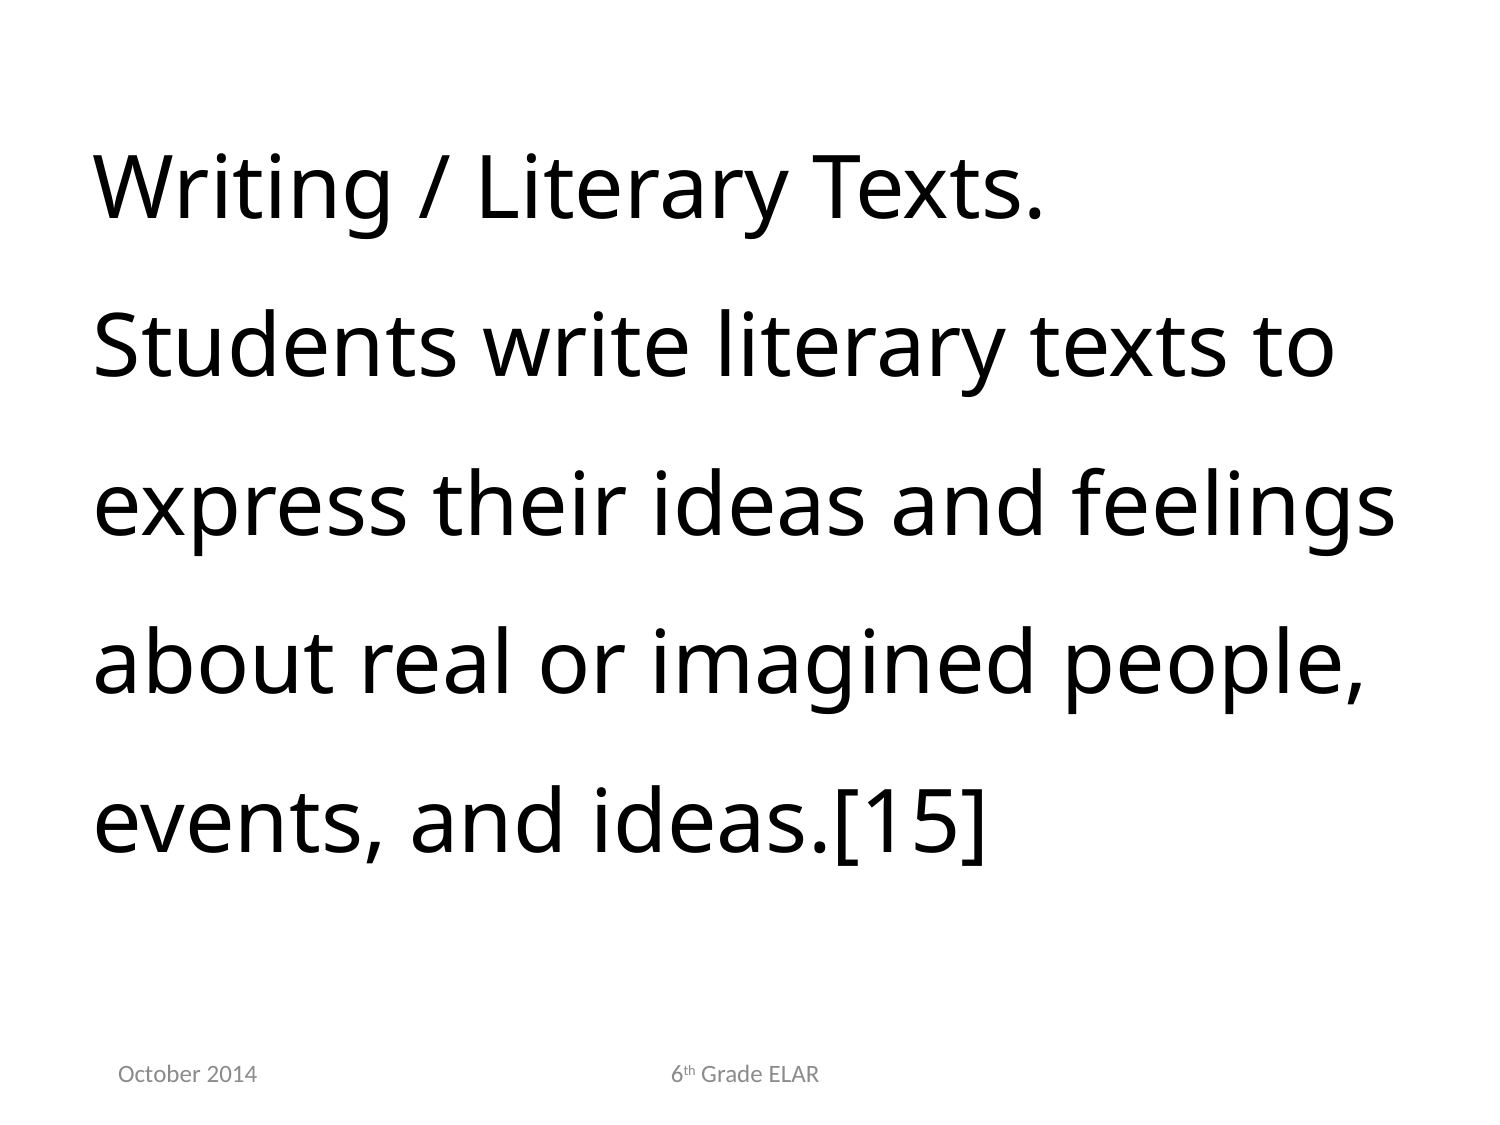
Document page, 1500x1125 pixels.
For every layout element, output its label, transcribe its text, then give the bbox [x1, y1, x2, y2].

subtitle Writing / Literary Texts. Students write literary texts to express their ideas and feelings about real or imagined people, events, and ideas.[15] [78, 70, 1429, 1014]
footer 6th Grade ELAR [492, 1042, 999, 1103]
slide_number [103, 1042, 441, 1103]
